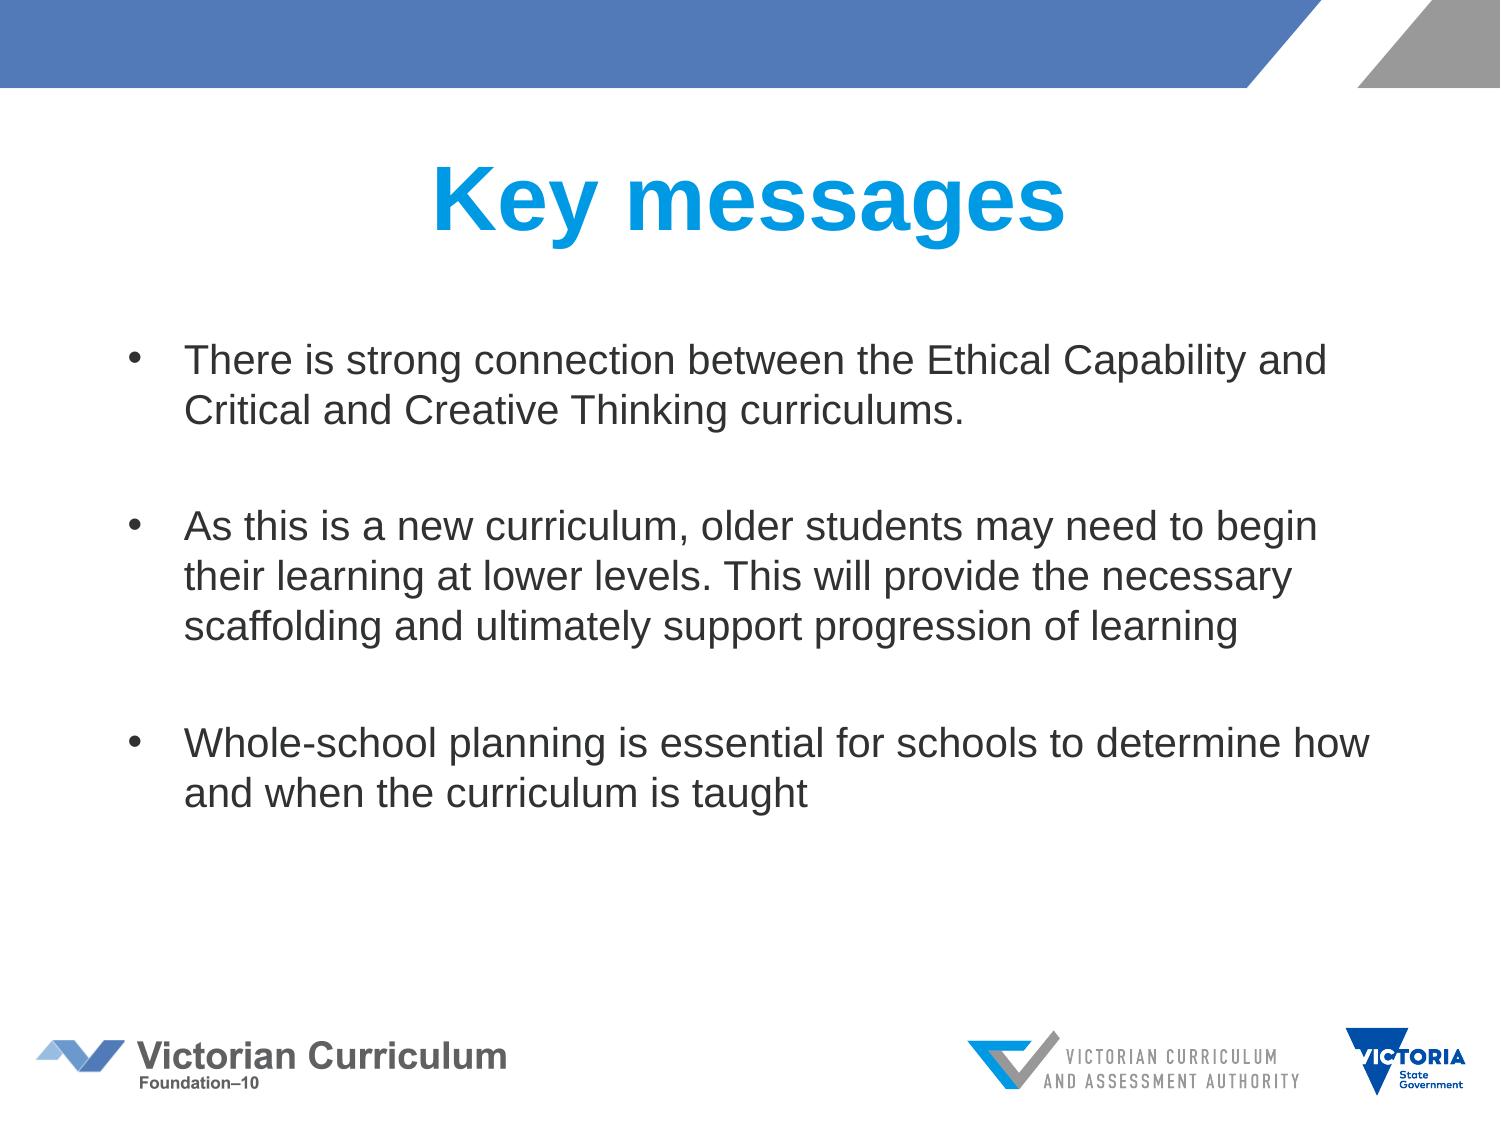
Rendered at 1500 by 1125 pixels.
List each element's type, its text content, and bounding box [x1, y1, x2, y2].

picture [0, 0, 1500, 1125]
title Key messages [112, 99, 1388, 288]
list There is strong connection between the Ethical Capability and Critical and Creative Thinking curriculums. As this is a new curriculum, older students may need to begin their learning at lower levels. This will provide the necessary scaffolding and ultimately support progression of learning Whole-school planning is essential for schools to determine how and when the curriculum is taught [112, 324, 1388, 975]
